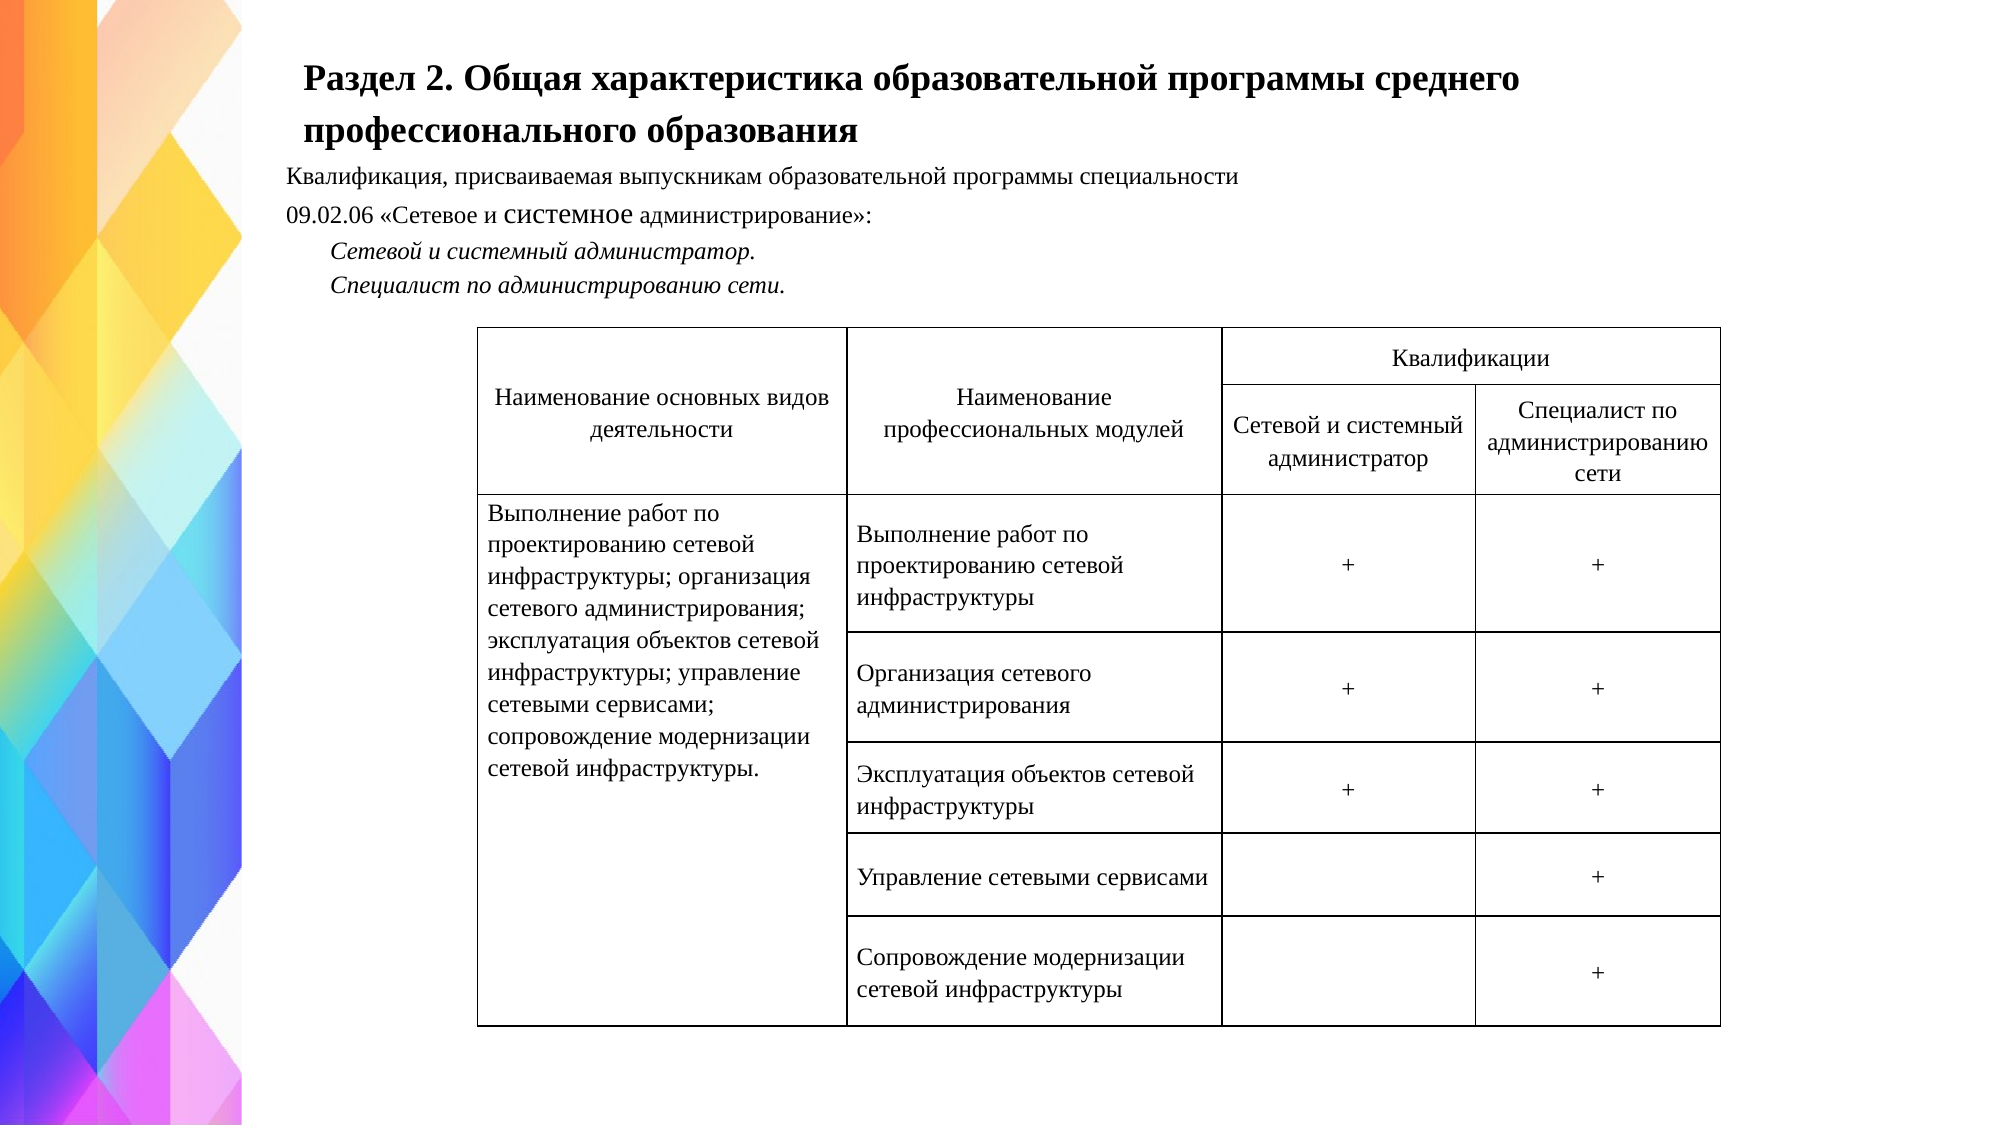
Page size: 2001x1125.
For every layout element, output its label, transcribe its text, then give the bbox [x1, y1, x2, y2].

table_cell Организация сетевого администрирования [848, 633, 1221, 741]
table_cell Выполнение работ по проектированию сетевой инфраструктуры; организация сетевого администрирования; эксплуатация объектов сетевой инфраструктуры; управление сетевыми сервисами; сопровождение модернизации сетевой инфраструктуры. [478, 495, 846, 1025]
table_cell + [1223, 633, 1475, 741]
table_cell + [1476, 633, 1720, 741]
table_cell + [1476, 834, 1720, 915]
table_cell Специалист по администрированию сети [1476, 385, 1720, 494]
picture [0, 0, 242, 1125]
table_cell Управление сетевыми сервисами [848, 834, 1221, 915]
table_cell + [1223, 743, 1475, 832]
table_cell Сетевой и системный администратор [1223, 385, 1475, 494]
table_cell [1223, 834, 1475, 915]
text_box Раздел 2. Общая характеристика образовательной программы среднего профессионального образования [288, 39, 1805, 158]
table_cell Эксплуатация объектов сетевой инфраструктуры [848, 743, 1221, 832]
text_box Квалификация, присваиваемая выпускникам образовательной программы специальности 09.02.06 «Сетевое и системное администрирование»: Сетевой и системный администратор. Специалист по администрированию сети. [242, 147, 1932, 306]
table_header Наименование основных видов деятельности [478, 328, 846, 494]
table_cell Сопровождение модернизации сетевой инфраструктуры [848, 917, 1221, 1025]
table_cell + [1223, 495, 1475, 631]
table_cell + [1476, 917, 1720, 1025]
table_cell Выполнение работ по проектированию сетевой инфраструктуры [848, 495, 1221, 631]
table_header Наименование профессиональных модулей [848, 328, 1221, 494]
table_cell + [1476, 495, 1720, 631]
table_cell [1223, 917, 1475, 1025]
table_header Квалификации [1223, 328, 1720, 384]
table_cell + [1476, 743, 1720, 832]
